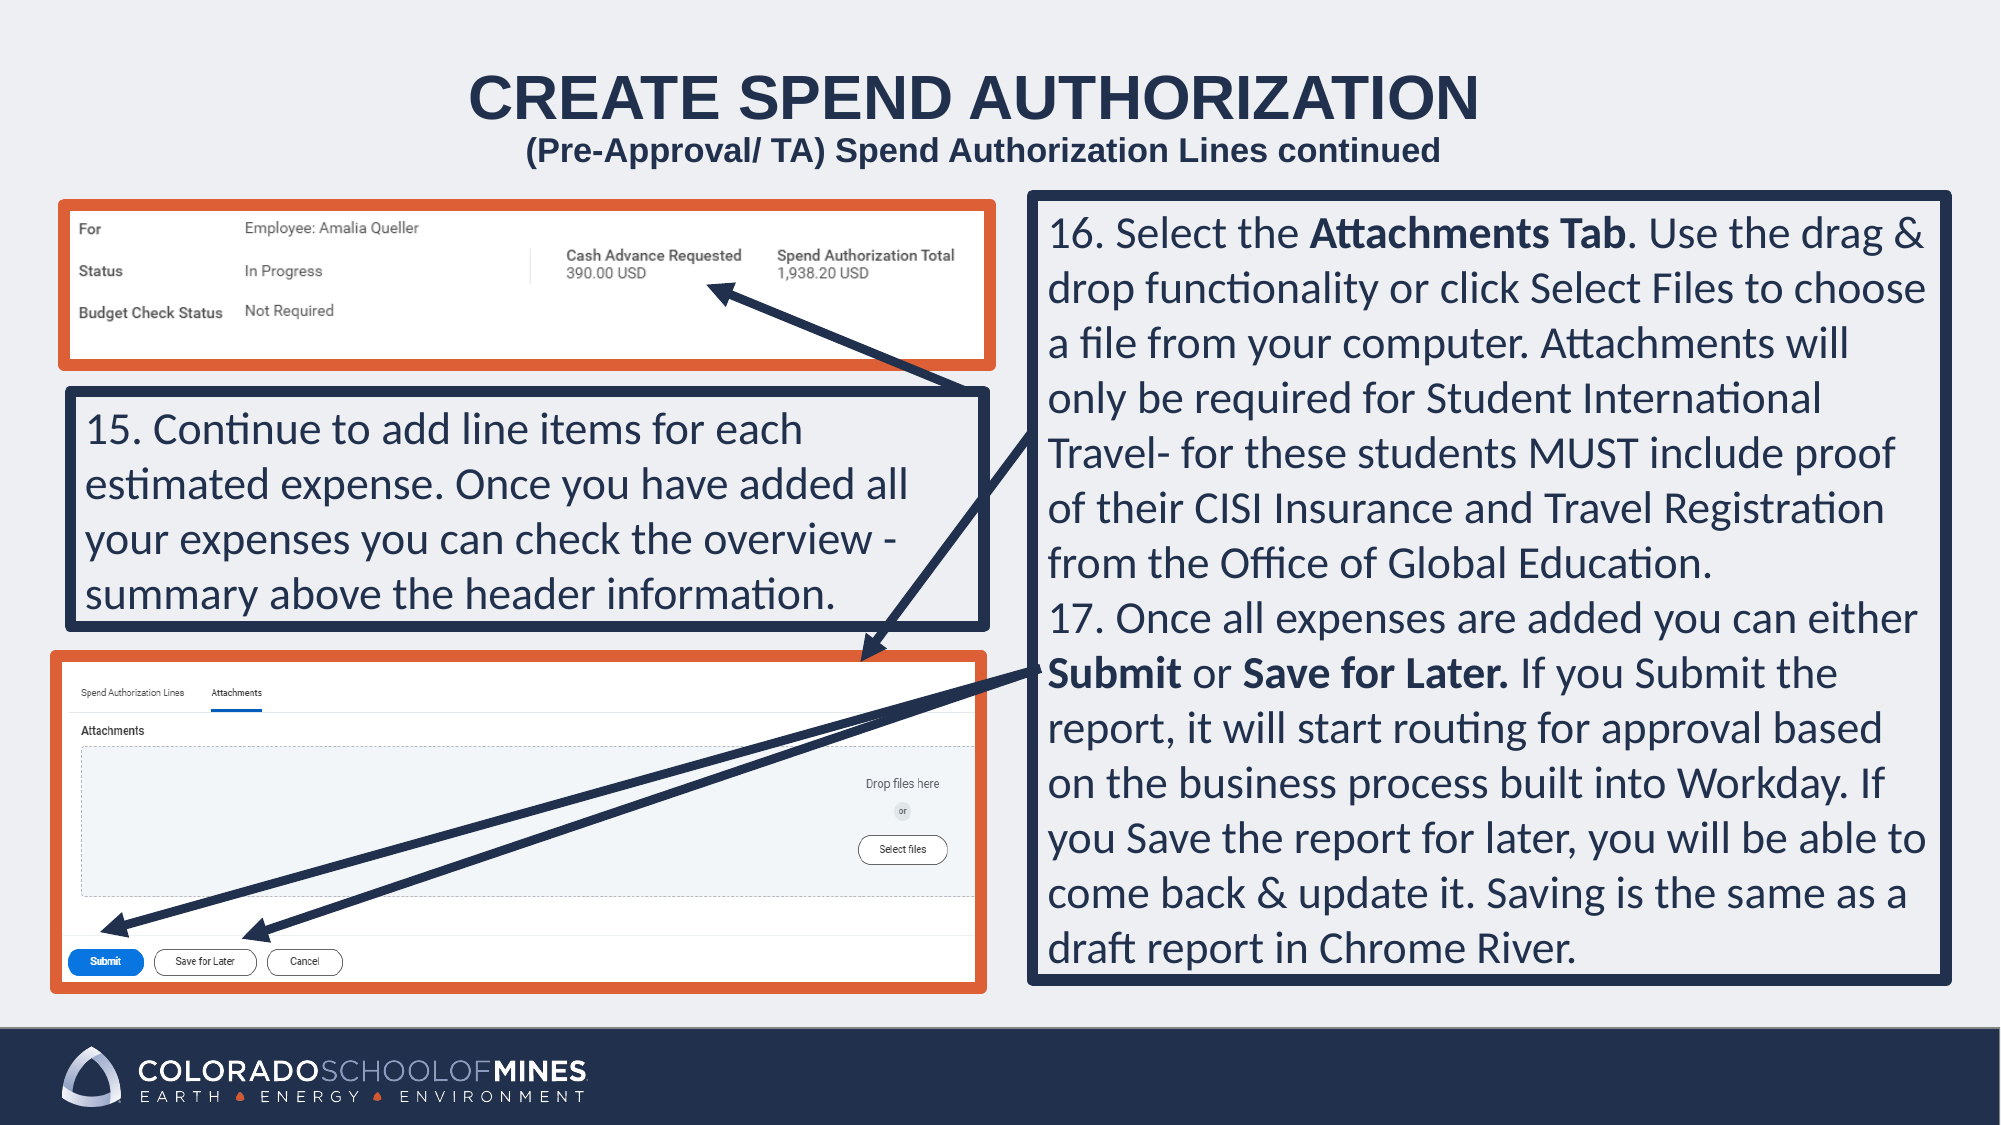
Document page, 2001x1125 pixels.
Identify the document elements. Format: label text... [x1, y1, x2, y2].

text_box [241, 668, 1041, 939]
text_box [99, 668, 241, 933]
text_box 16. Select the Attachments Tab. Use the drag & drop functionality or click Select Files to choose a file from your computer. Attachments will only be required for Student International Travel- for these students MUST include proof of their CISI Insurance and Travel Registration from the Office of Global Education. 17. Once all expenses are added you can either Submit or Save for Later. If you Submit the report, it will start routing for approval based on the business process built into Workday. If you Save the report for later, you will be able to come back & update it. Saving is the same as a draft report in Chrome River. [1032, 195, 1947, 981]
picture [70, 210, 984, 359]
text_box 15. Continue to add line items for each estimated expense. Once you have added all your expenses you can check the overview -summary above the header information. [70, 391, 984, 627]
picture [62, 1046, 588, 1107]
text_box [860, 431, 1033, 662]
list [61, 661, 976, 982]
title CREATE SPEND AUTHORIZATION (Pre-Approval/ TA) Spend Authorization Lines continued [121, 57, 1847, 178]
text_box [706, 284, 968, 392]
